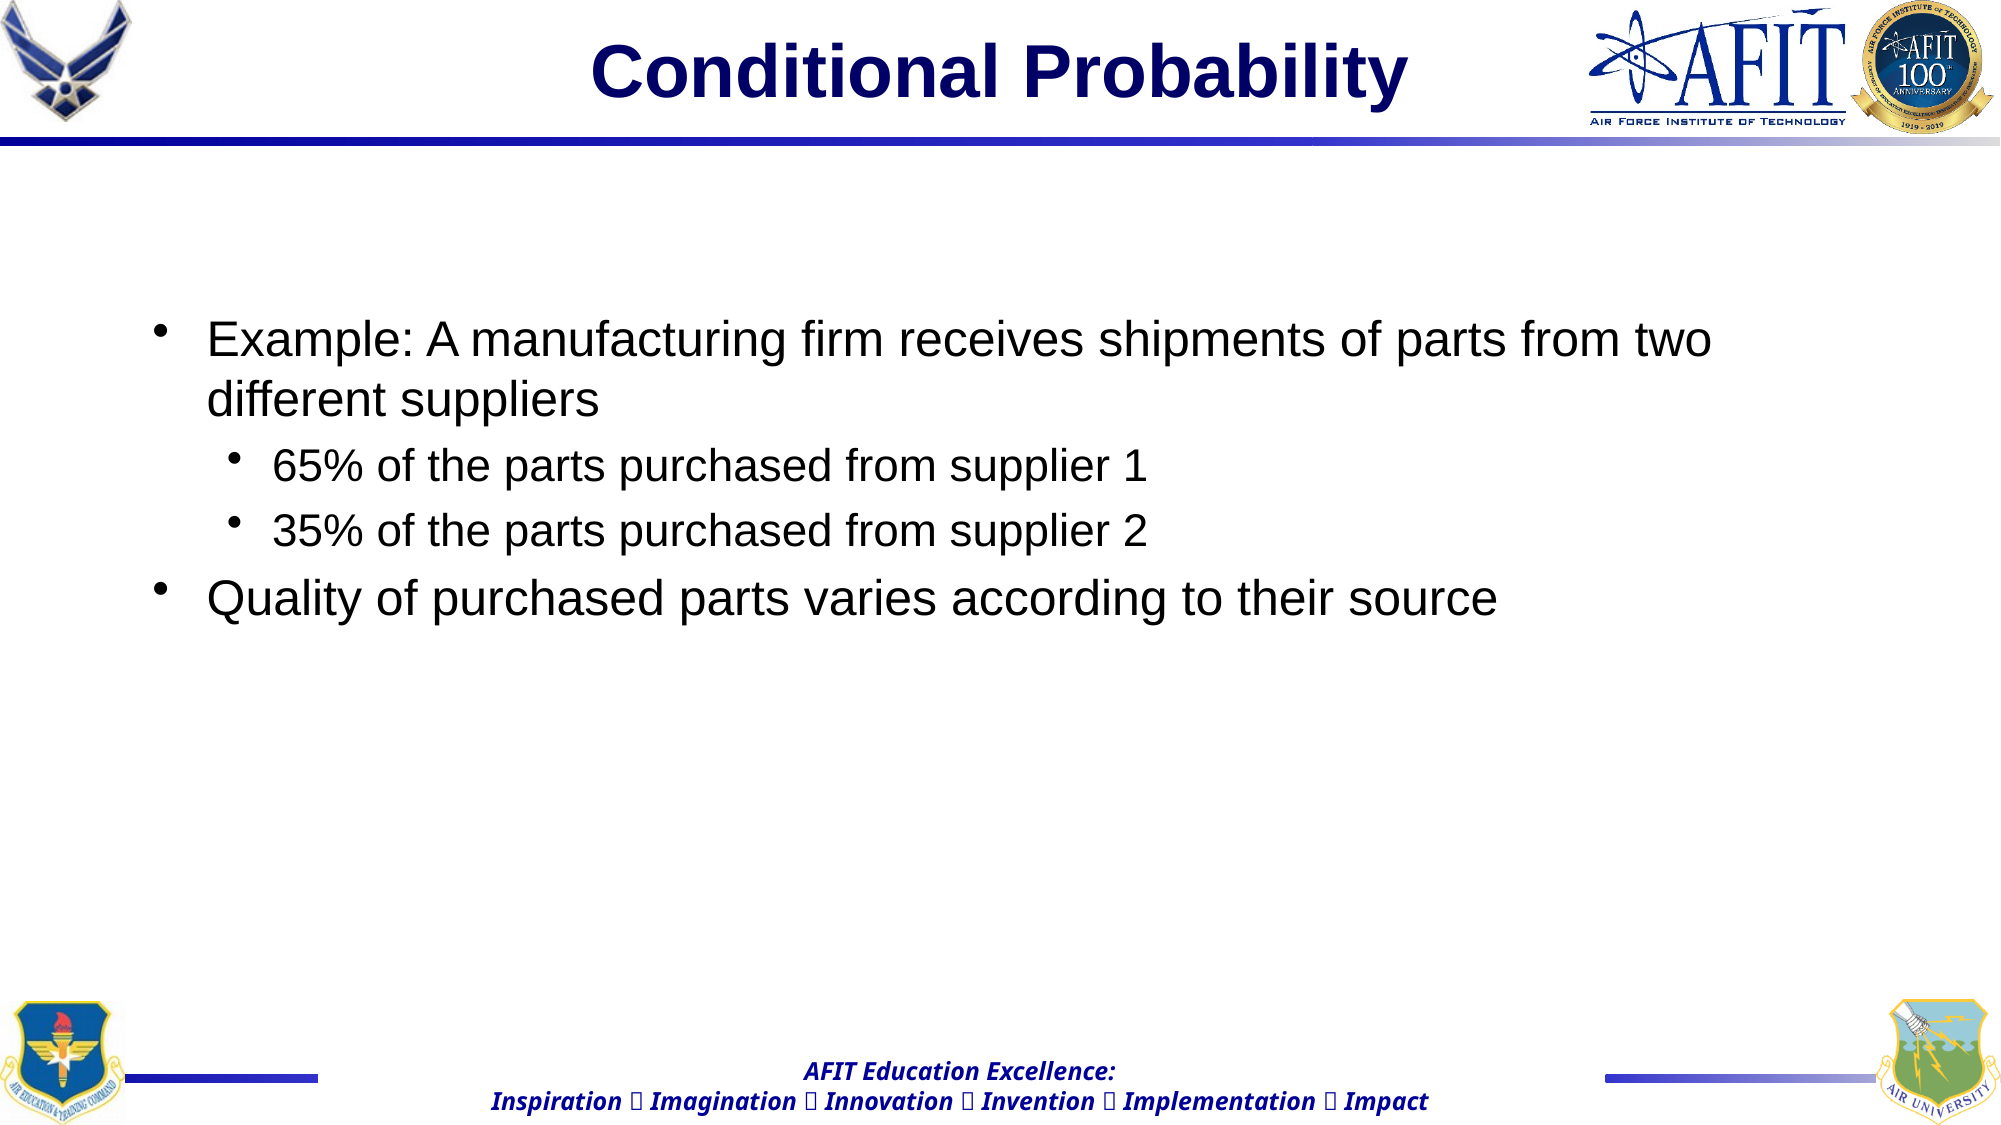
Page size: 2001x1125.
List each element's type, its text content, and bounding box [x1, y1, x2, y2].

picture [0, 1001, 125, 1125]
title Conditional Probability [150, 0, 1850, 135]
picture [0, 0, 132, 122]
picture [1850, 0, 1994, 134]
picture [1876, 999, 2000, 1125]
list Example: A manufacturing firm receives shipments of parts from two different suppliers 65% of the parts purchased from supplier 1 35% of the parts purchased from supplier 2 Quality of purchased parts varies according to their source [137, 299, 1863, 1005]
